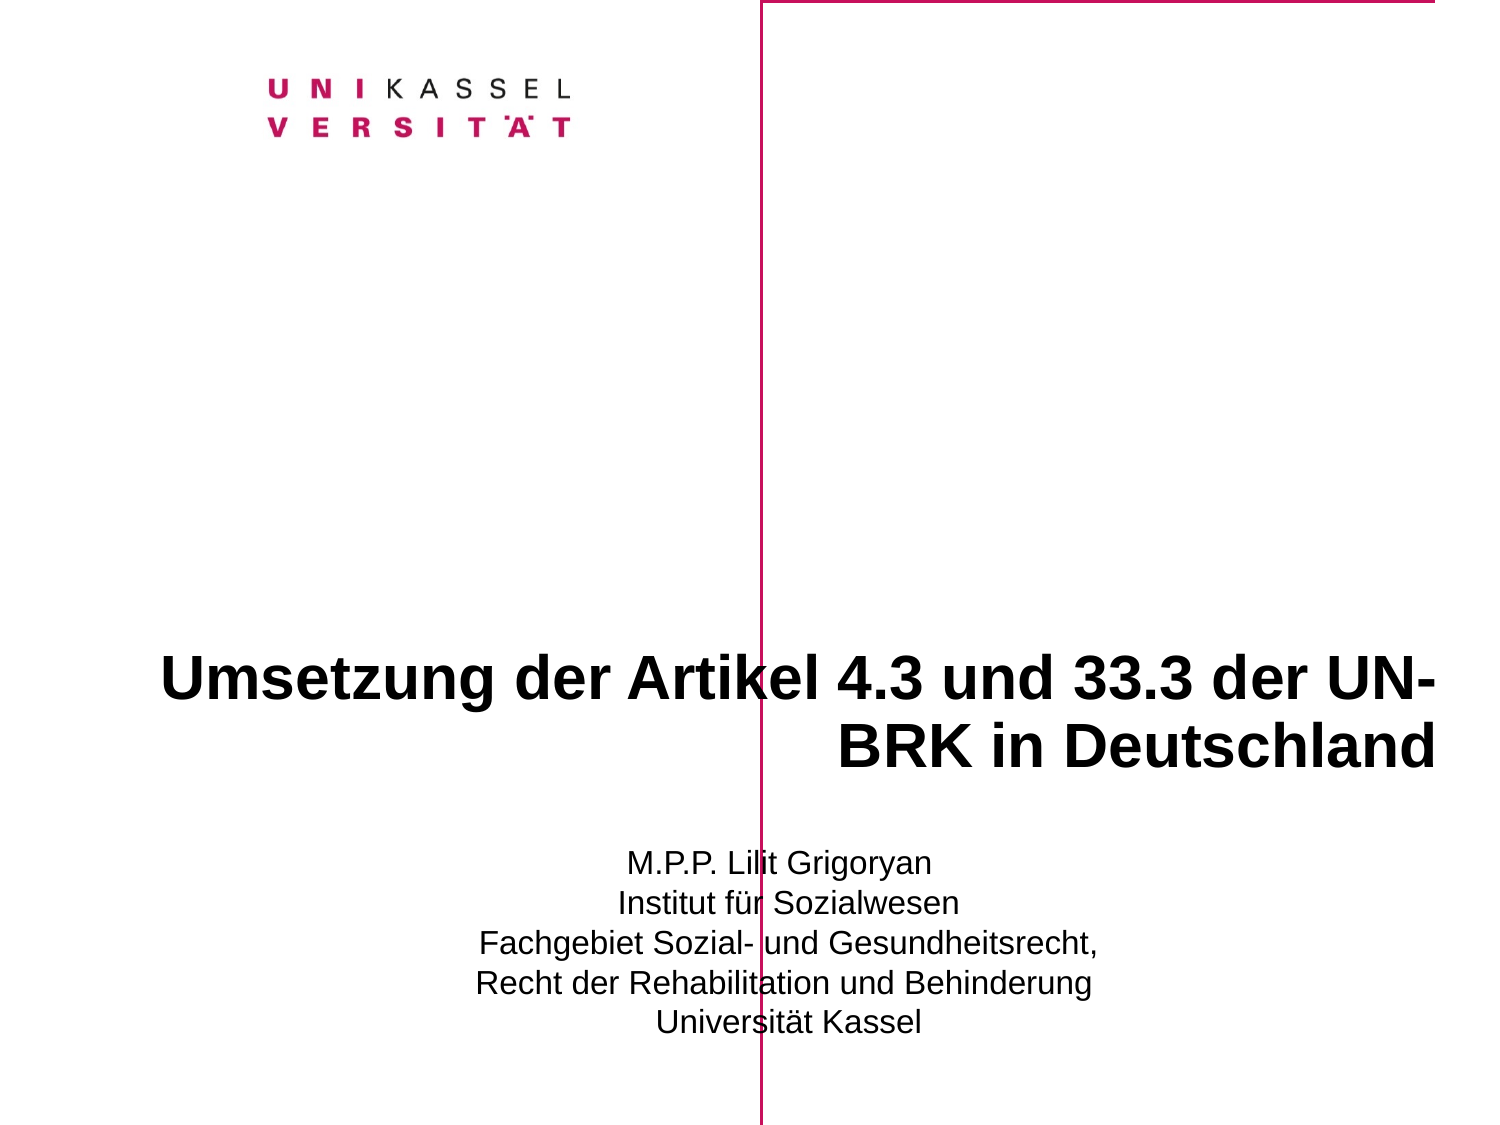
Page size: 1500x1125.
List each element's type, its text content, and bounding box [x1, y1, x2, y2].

picture [186, 40, 651, 175]
title Umsetzung der Artikel 4.3 und 33.3 der UN-BRK in Deutschland [124, 638, 1454, 738]
subtitle M.P.P. Lilit Grigoryan Institut für Sozialwesen Fachgebiet Sozial- und Gesundheitsrecht, Recht der Rehabilitation und Behinderung Universität Kassel [124, 833, 1454, 1065]
